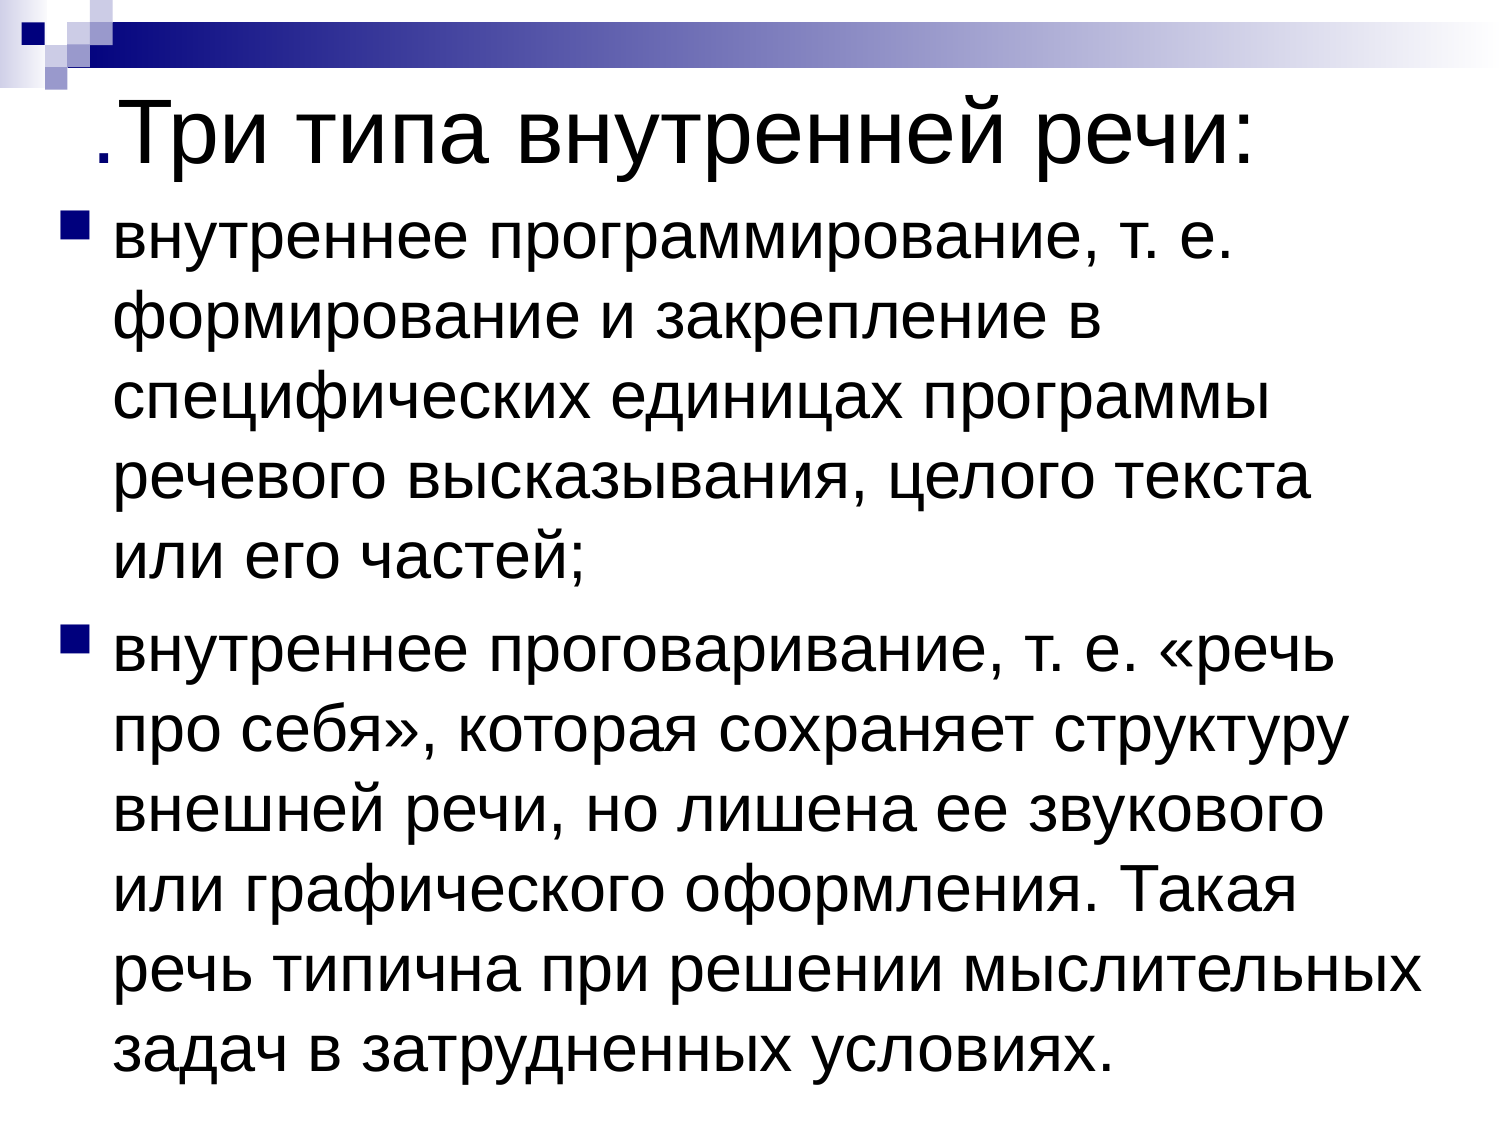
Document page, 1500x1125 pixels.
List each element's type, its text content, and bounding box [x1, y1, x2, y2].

list внутреннее программирование, т. е. формирование и закрепление в специфических единицах программы речевого высказывания, целого текста или его частей; внутреннее проговаривание, т. е. «речь про себя», которая сохраняет структуру внешней речи, но лишена ее звукового или графического оформления. Такая речь типична при решении мыслительных задач в затрудненных условиях. [41, 184, 1448, 915]
title .Три типа внутренней речи: [76, 54, 1427, 184]
